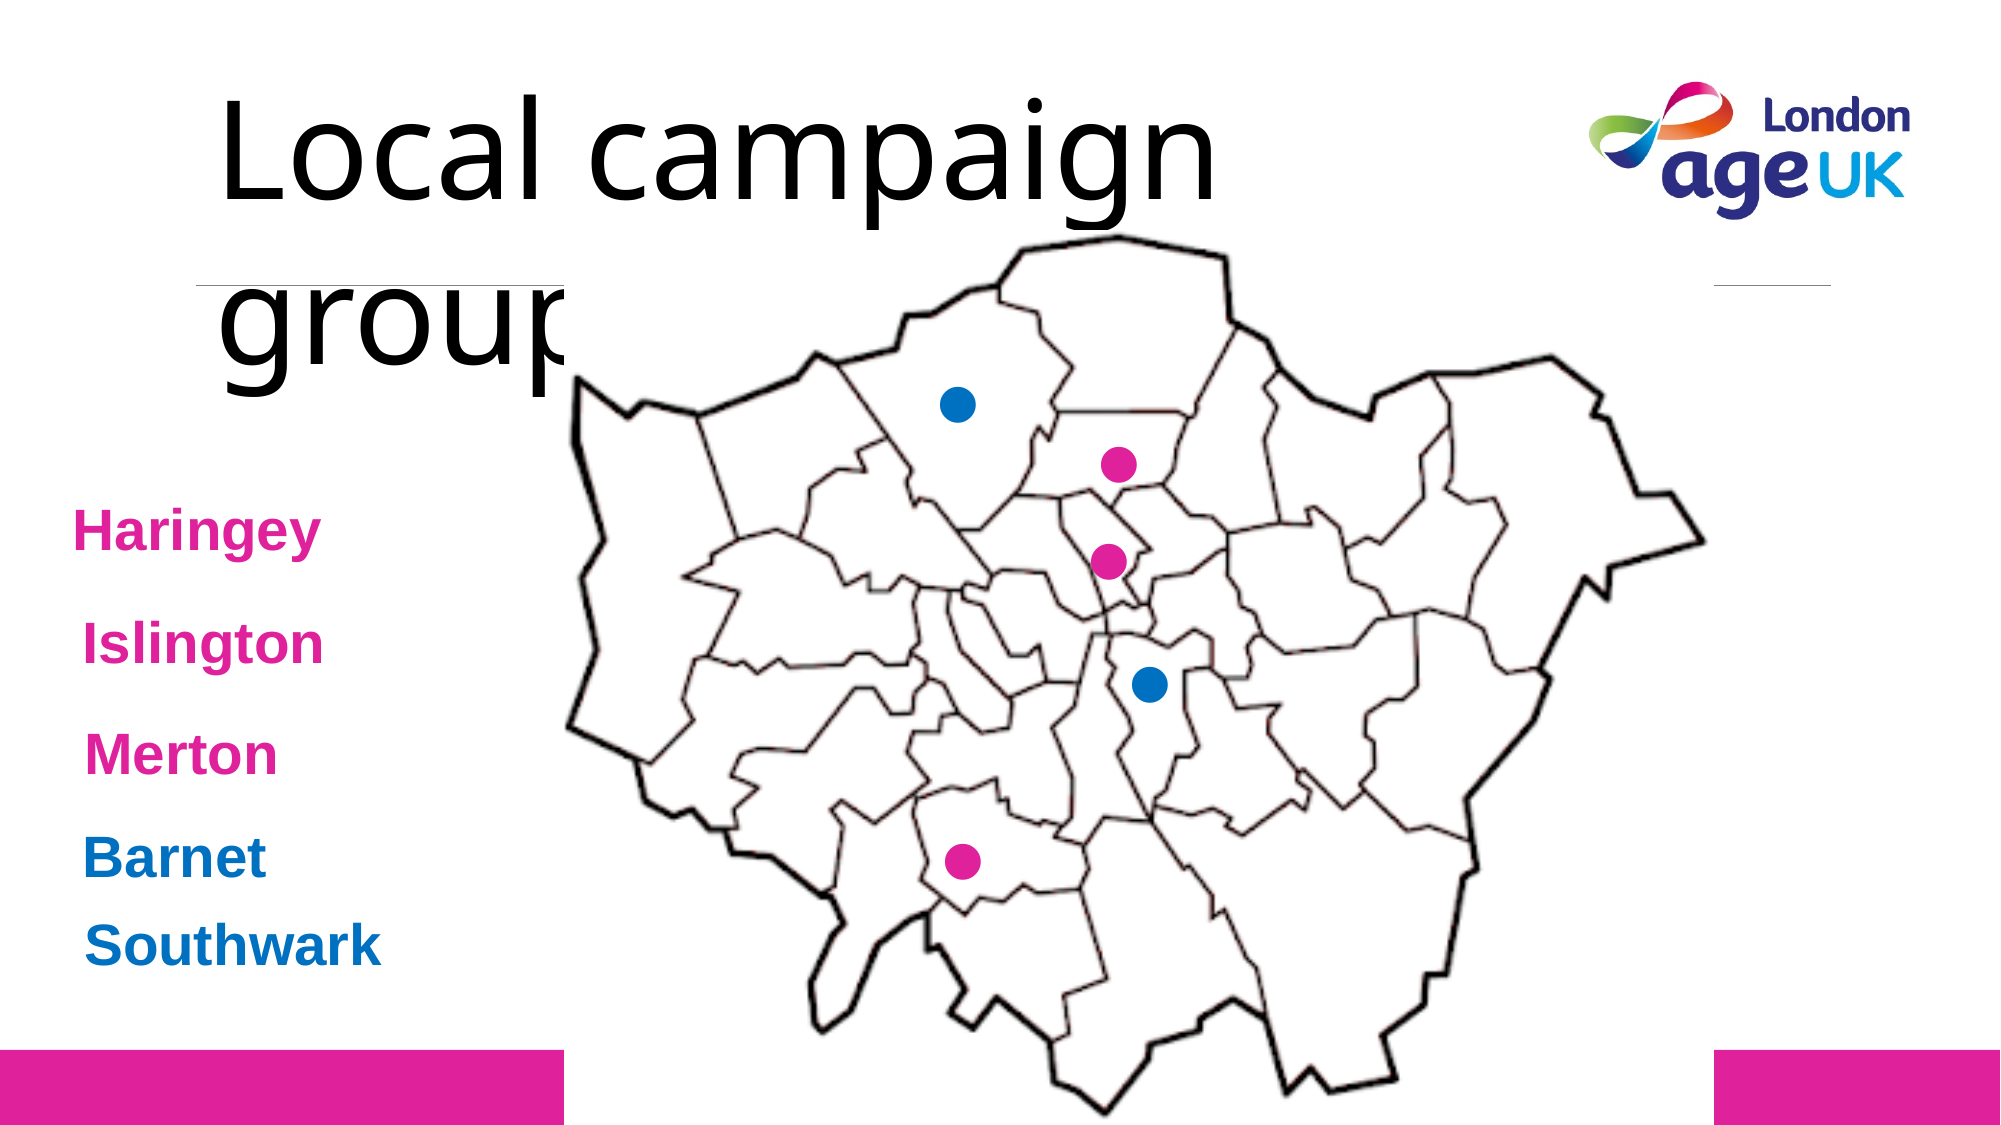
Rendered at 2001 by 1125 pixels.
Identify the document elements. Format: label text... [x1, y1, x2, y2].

text_box Local campaign groups [199, 54, 1572, 399]
text_box Islington [67, 598, 445, 683]
text_box Merton [69, 708, 297, 794]
picture [563, 49, 1944, 1125]
text_box Haringey [57, 484, 342, 570]
text_box Barnet [67, 811, 445, 897]
text_box Southwark [69, 899, 447, 985]
